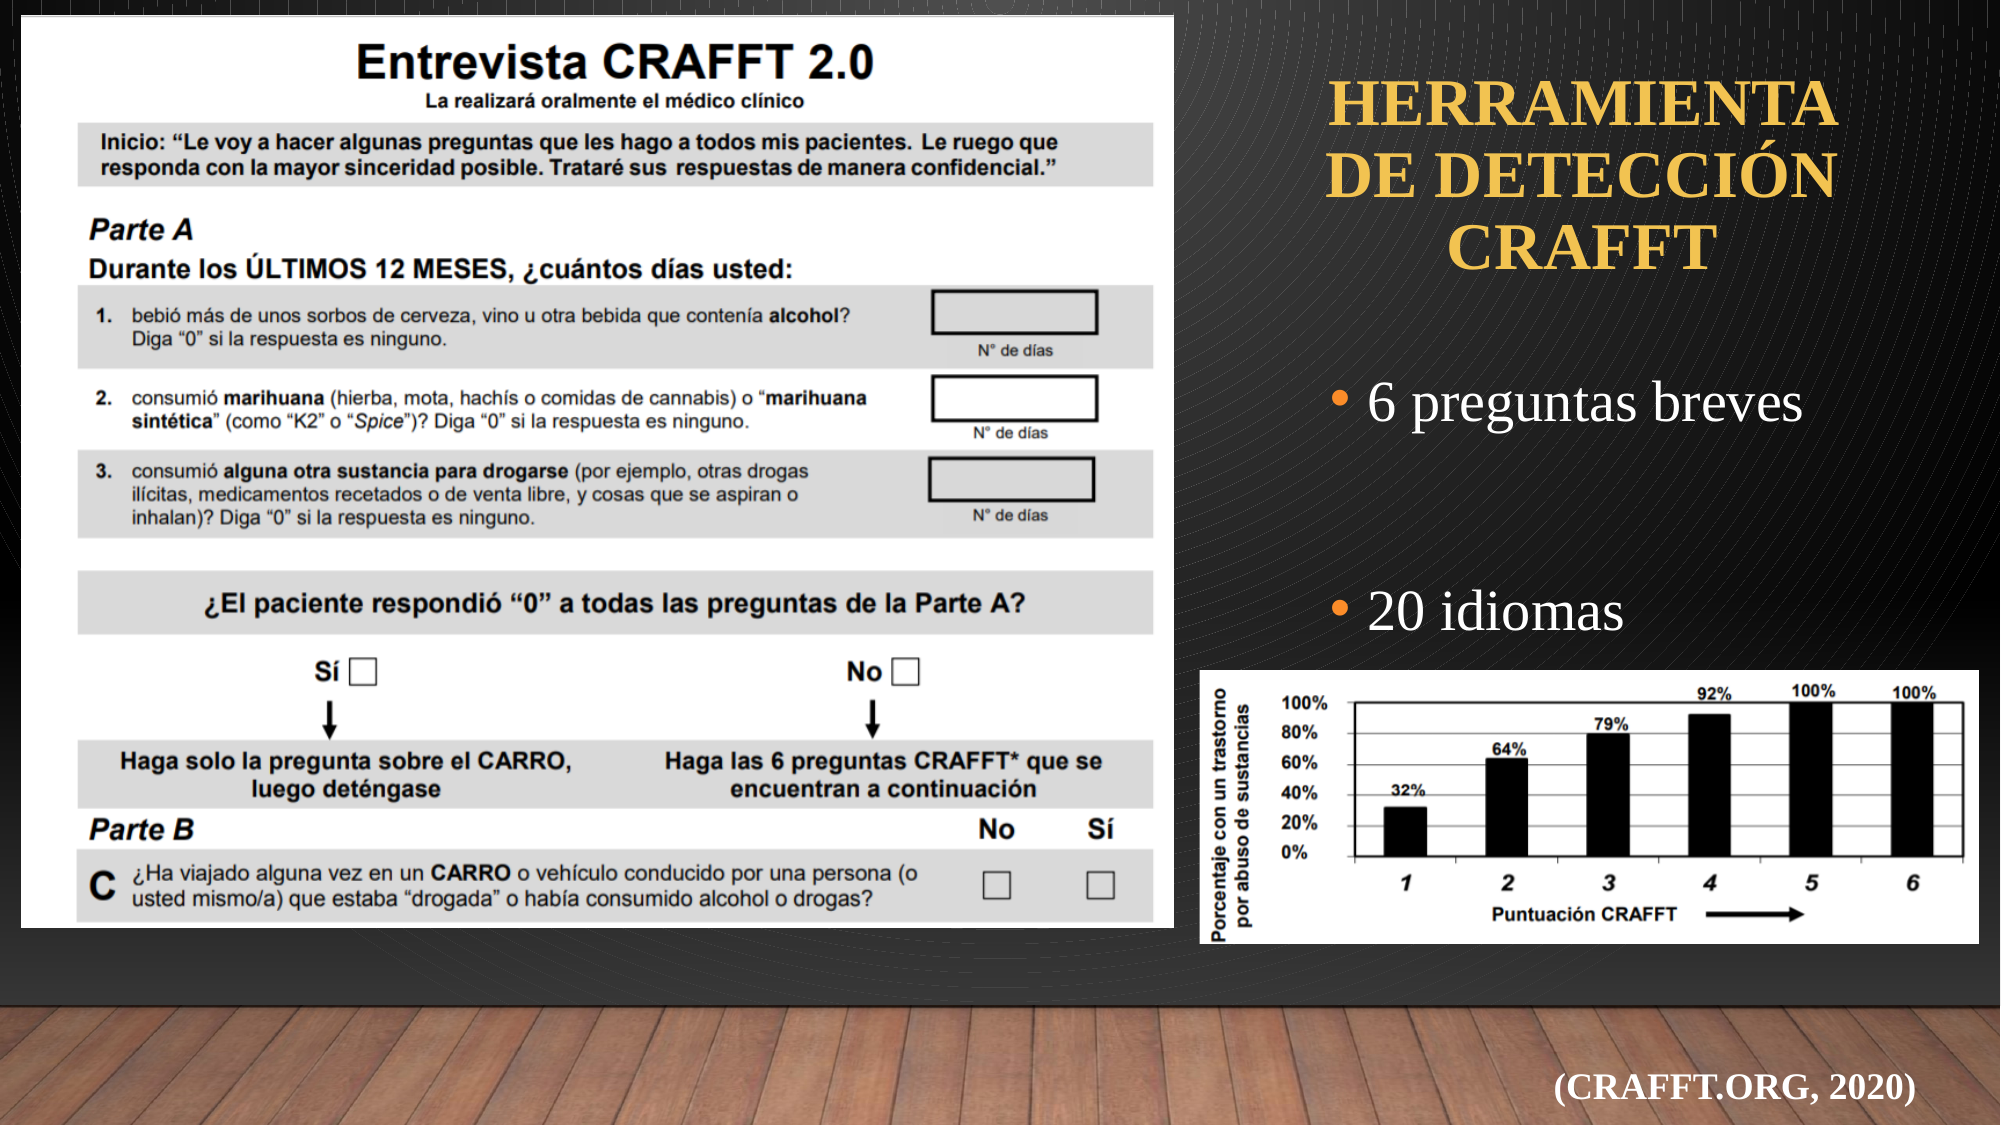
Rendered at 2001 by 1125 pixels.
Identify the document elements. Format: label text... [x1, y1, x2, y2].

picture [1199, 670, 1980, 944]
text_box (CRAFFT.ORG, 2020) [1538, 1054, 1932, 1115]
picture [20, 15, 1175, 928]
title Herramienta de detección CRAFFT [1279, 56, 1885, 295]
picture [0, 1005, 2000, 1125]
list 6 preguntas breves 20 idiomas [1314, 341, 1921, 670]
